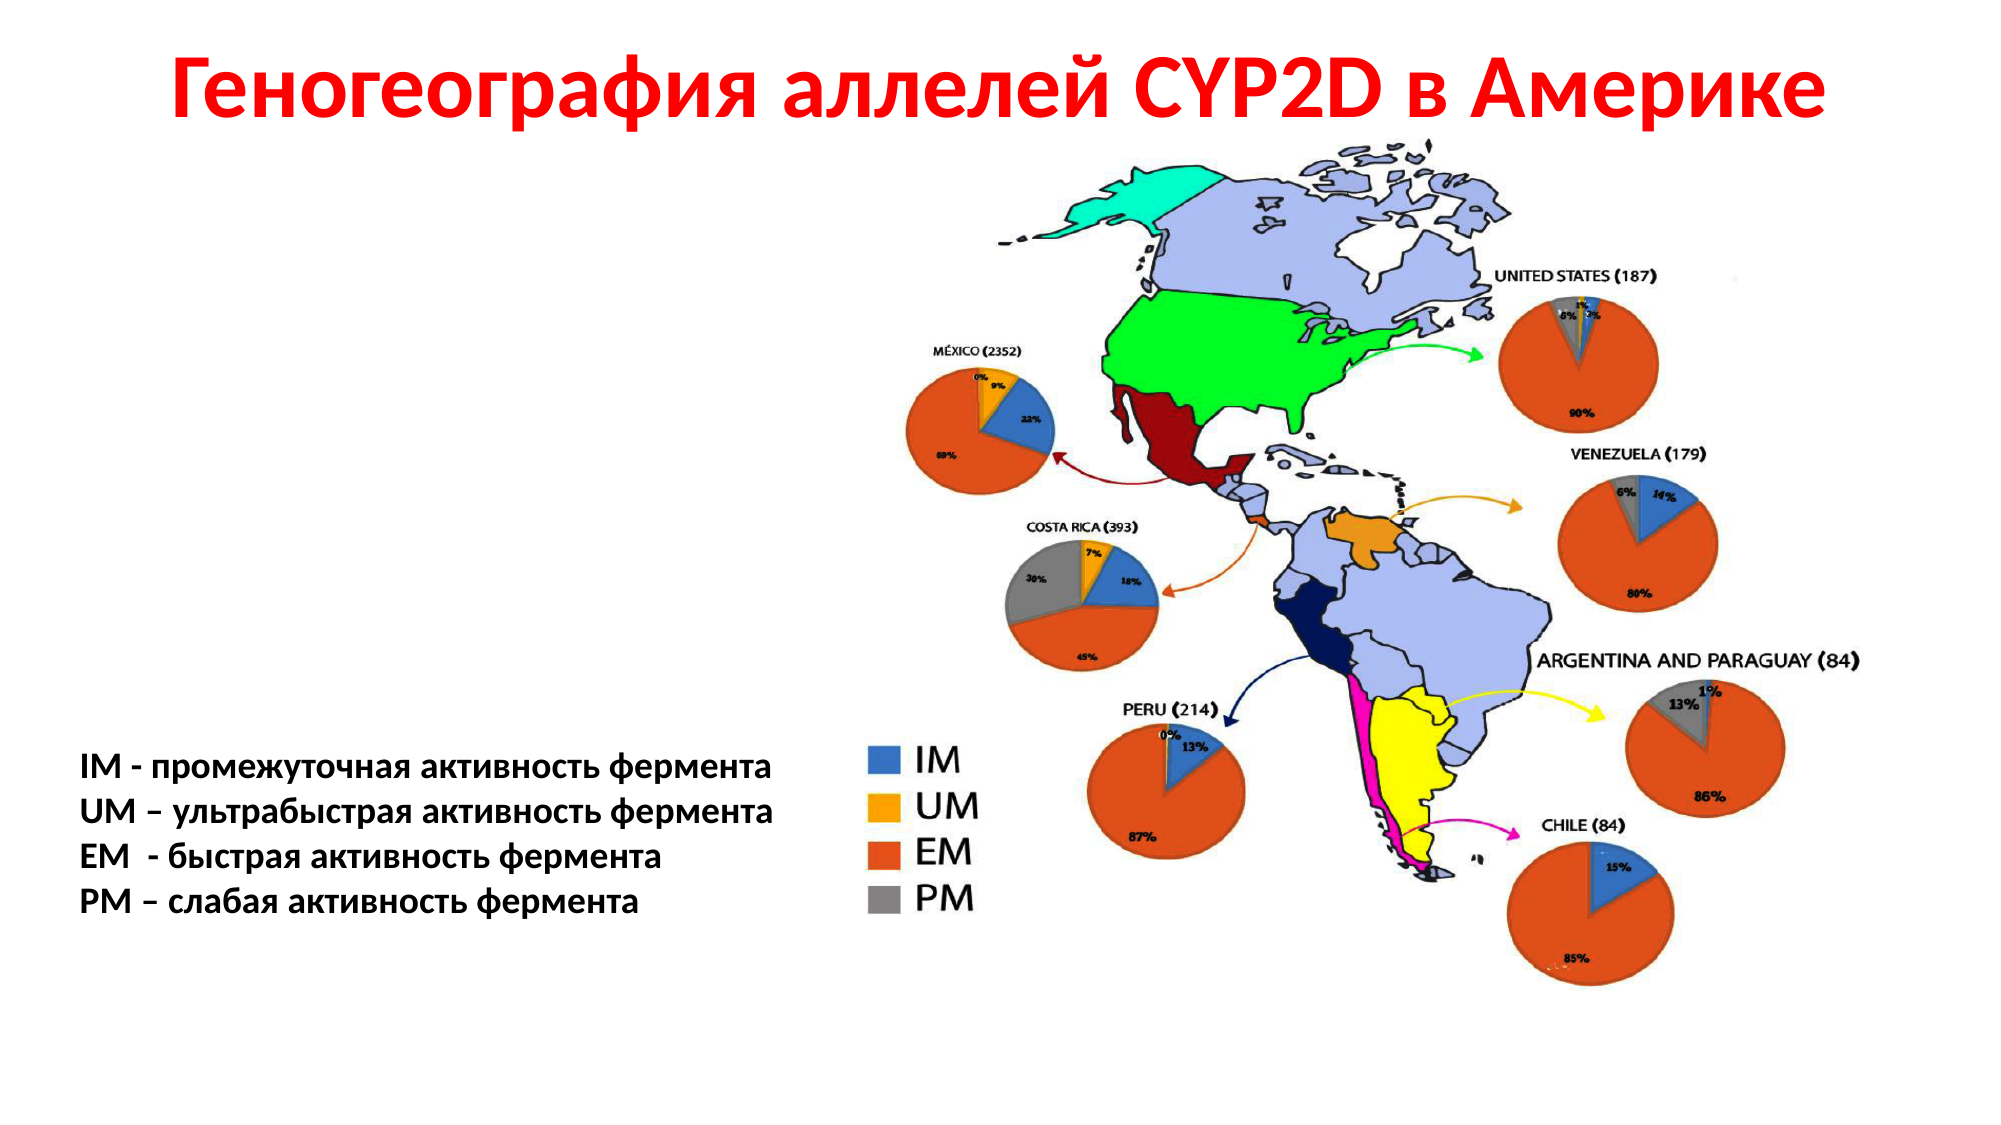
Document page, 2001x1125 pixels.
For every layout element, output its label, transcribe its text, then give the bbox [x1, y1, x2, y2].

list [854, 134, 1863, 991]
text_box IM - промежуточная активность фермента UM – ультрабыстрая активность фермента EM - быстрая активность фермента PM – слабая активность фермента [64, 734, 854, 974]
title Геногеография аллелей CYP2D в Америке [137, 0, 1863, 176]
